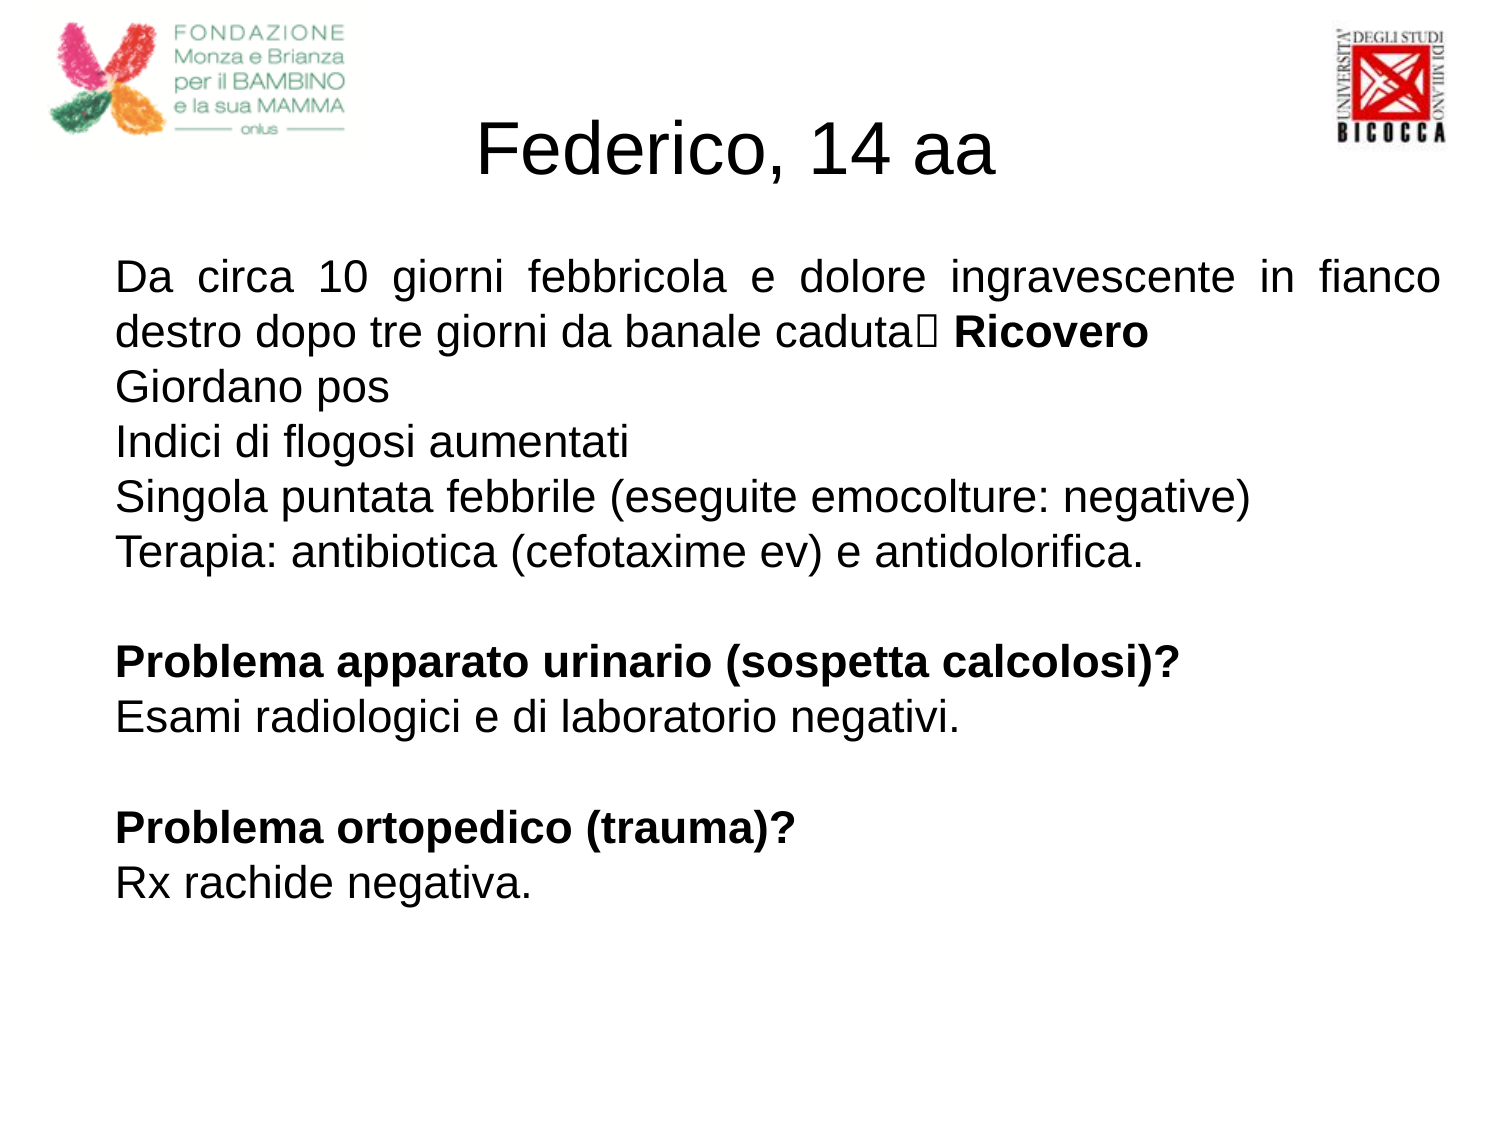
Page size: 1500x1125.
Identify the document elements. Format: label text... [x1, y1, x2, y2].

text_box Federico, 14 aa [460, 91, 1040, 197]
text_box Da circa 10 giorni febbricola e dolore ingravescente in fianco destro dopo tre giorni da banale caduta Ricovero Giordano pos Indici di flogosi aumentati Singola puntata febbrile (eseguite emocolture: negative) Terapia: antibiotica (cefotaxime ev) e antidolorifica. Problema apparato urinario (sospetta calcolosi)? Esami radiologici e di laboratorio negativi. Problema ortopedico (trauma)? Rx rachide negativa. [100, 184, 1458, 1125]
picture [37, 1, 371, 160]
picture [1331, 20, 1458, 159]
